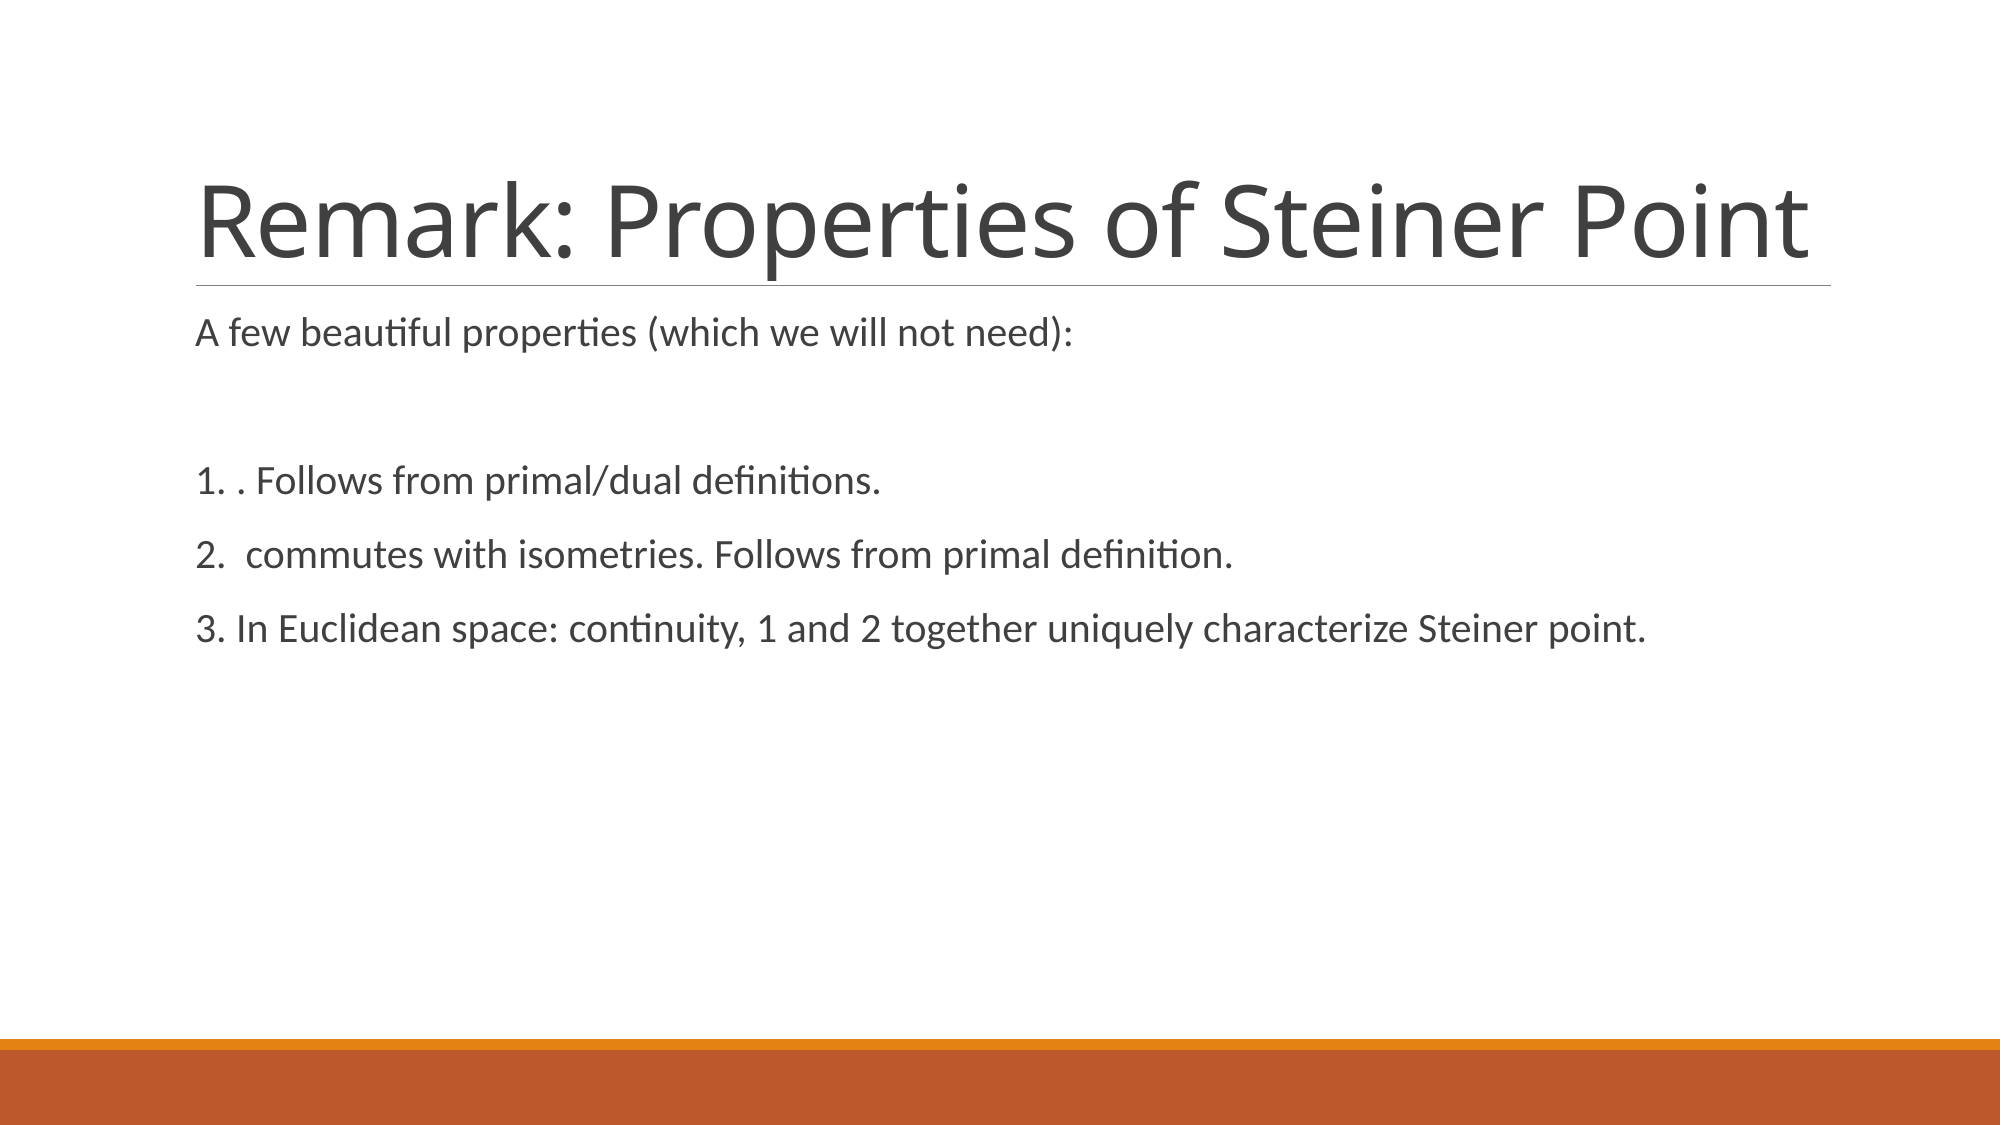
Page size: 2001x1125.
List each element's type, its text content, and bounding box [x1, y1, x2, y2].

title Remark: Properties of Steiner Point [180, 47, 1830, 285]
